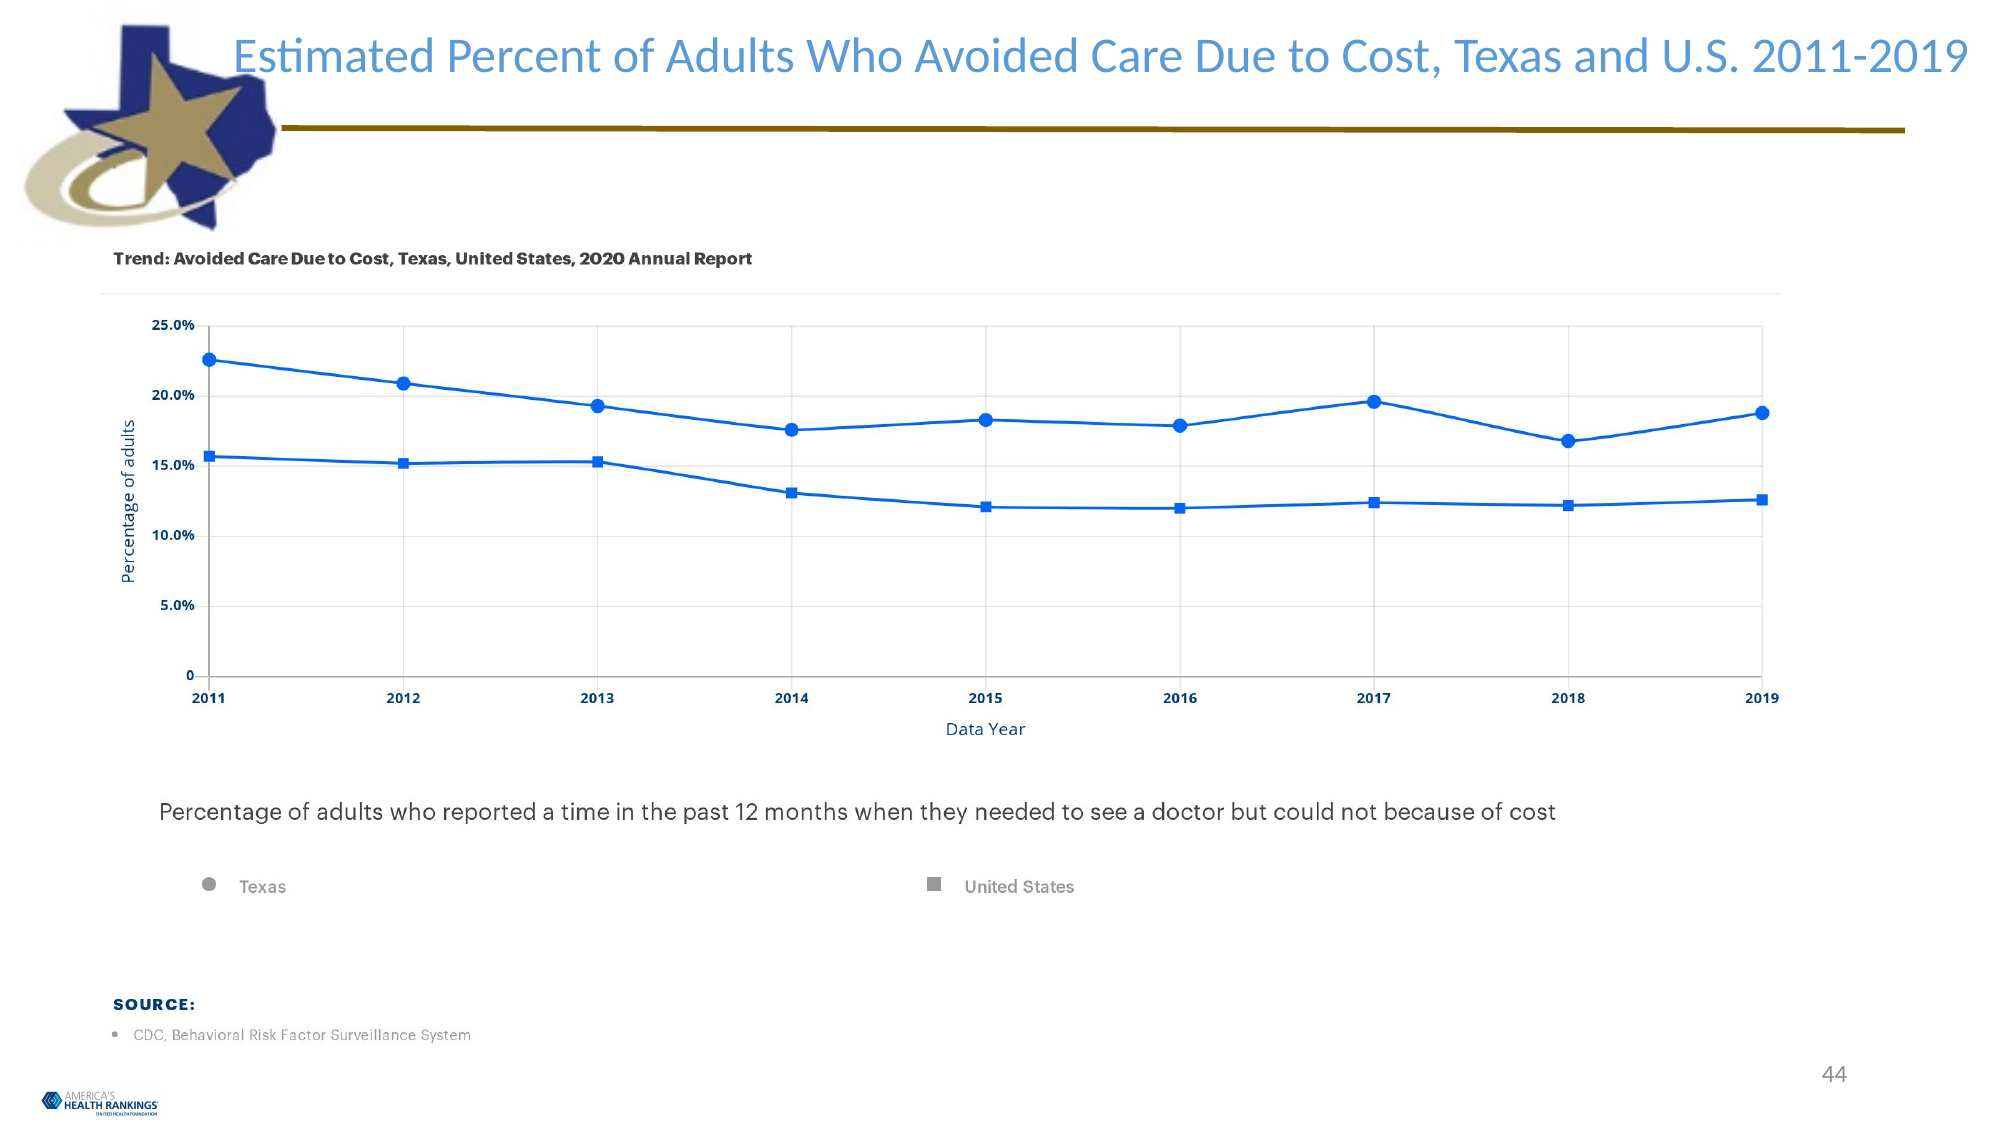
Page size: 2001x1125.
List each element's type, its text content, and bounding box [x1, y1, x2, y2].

slide_number 44 [1412, 1042, 1863, 1103]
picture [20, 0, 1782, 1077]
picture [38, 1083, 163, 1122]
text_box Estimated Percent of Adults Who Avoided Care Due to Cost, Texas and U.S. 2011-2019 [218, 22, 2000, 272]
